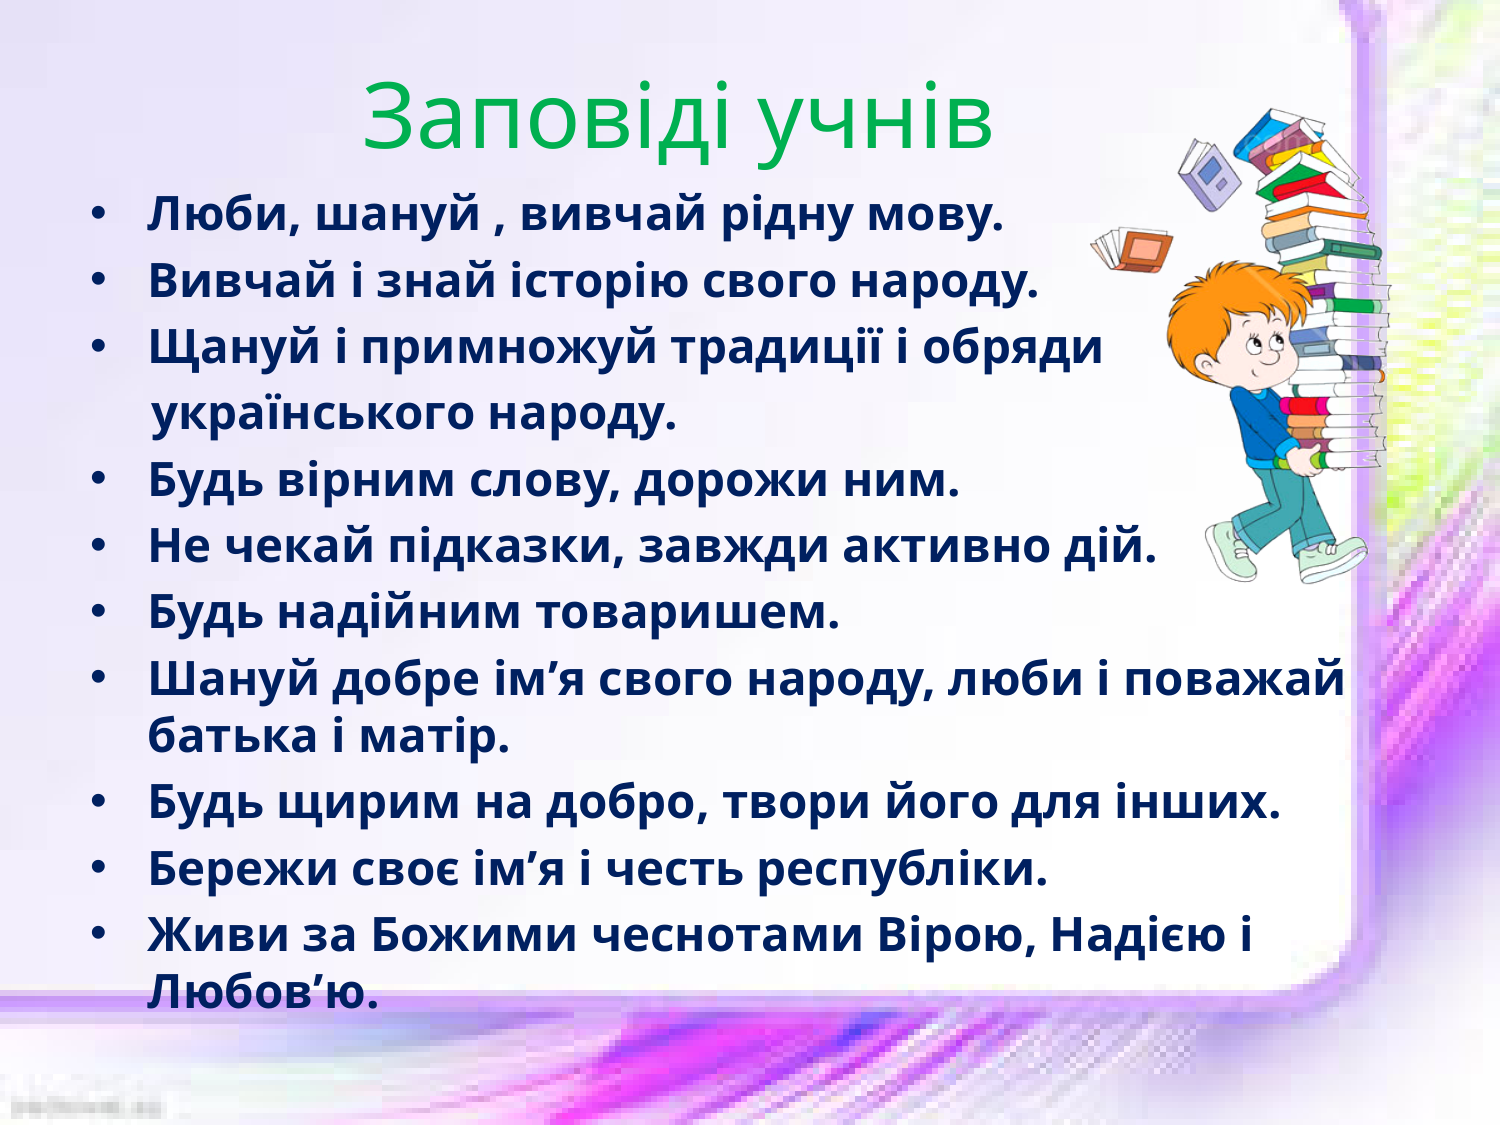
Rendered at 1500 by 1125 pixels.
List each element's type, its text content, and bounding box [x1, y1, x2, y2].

picture [0, 0, 1500, 1125]
list Люби, шануй , вивчай рідну мову. Вивчай і знай історію свого народу. Щануй і примножуй традиції і обряди українського народу. Будь вірним слову, дорожи ним. Не чекай підказки, завжди активно дій. Будь надійним товаришем. Шануй добре ім’я свого народу, люби і поважай батька і матір. Будь щирим на добро, твори його для інших. Бережи своє ім’я і честь республіки. Живи за Божими чеснотами Вірою, Надією і Любов’ю. [75, 175, 1425, 1032]
title Заповіді учнів [58, 35, 1301, 190]
